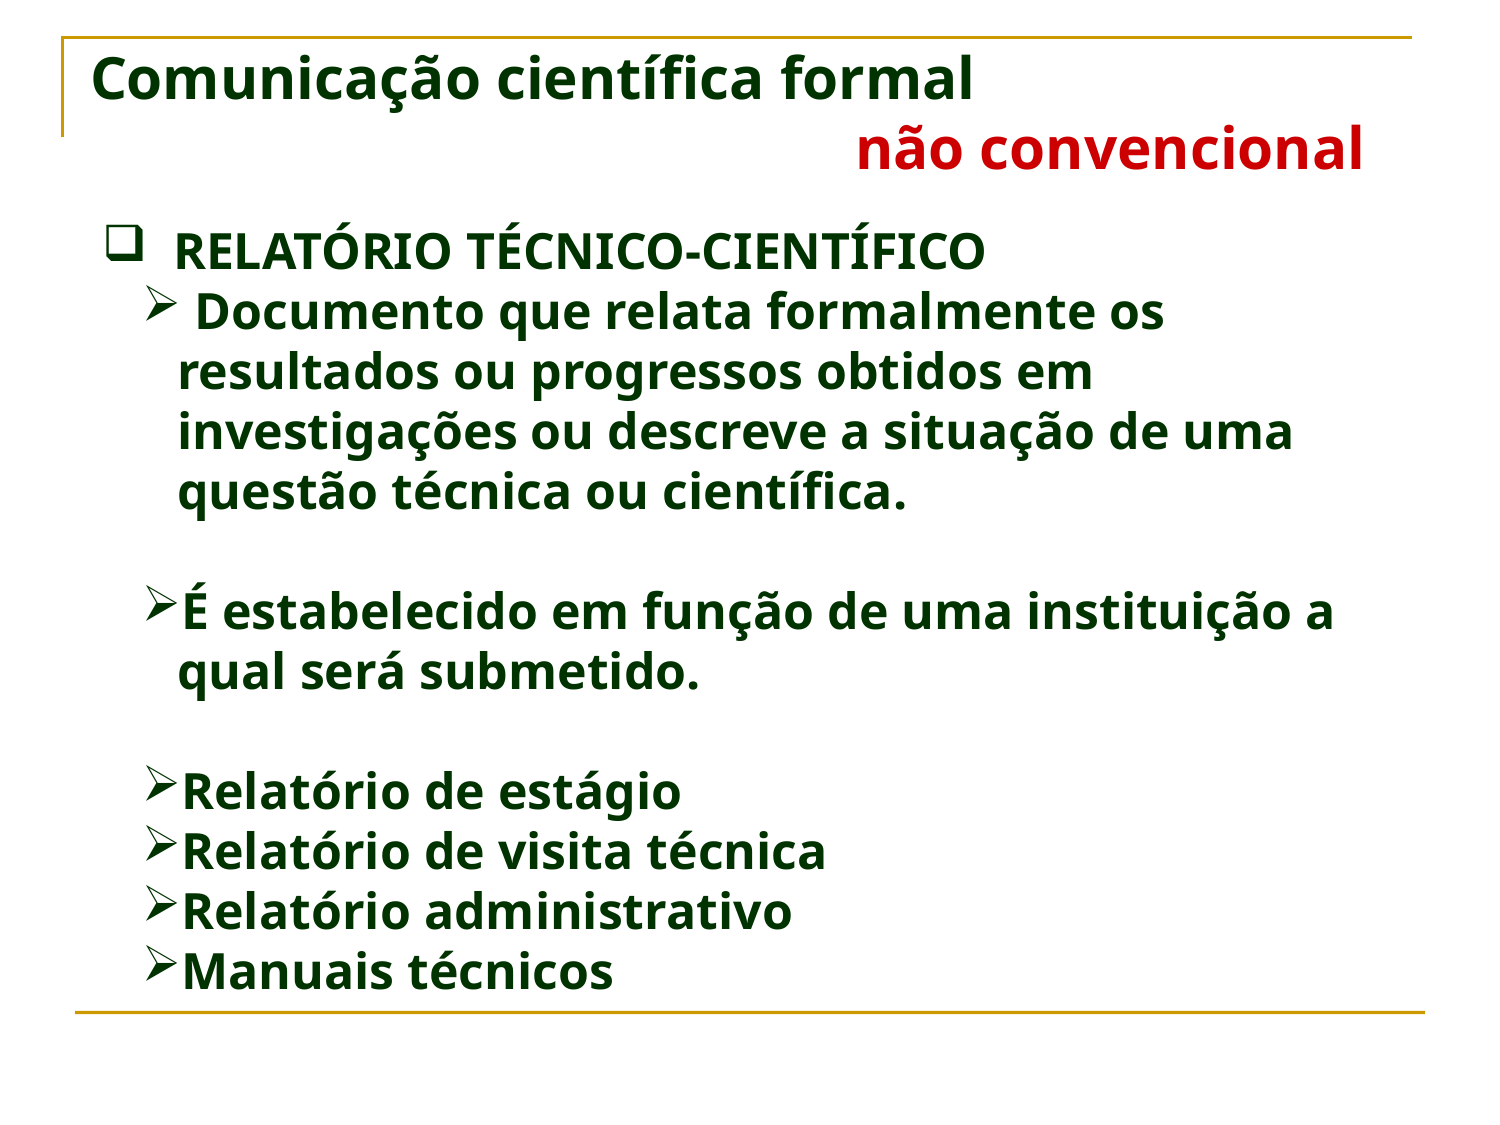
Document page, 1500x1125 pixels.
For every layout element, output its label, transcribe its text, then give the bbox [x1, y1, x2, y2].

text_box RELATÓRIO TÉCNICO-CIENTÍFICO Documento que relata formalmente os resultados ou progressos obtidos em investigações ou descreve a situação de uma questão técnica ou científica. É estabelecido em função de uma instituição a qual será submetido. Relatório de estágio Relatório de visita técnica Relatório administrativo Manuais técnicos [87, 212, 1411, 1125]
title Comunicação científica formal não convencional [74, 33, 1426, 103]
